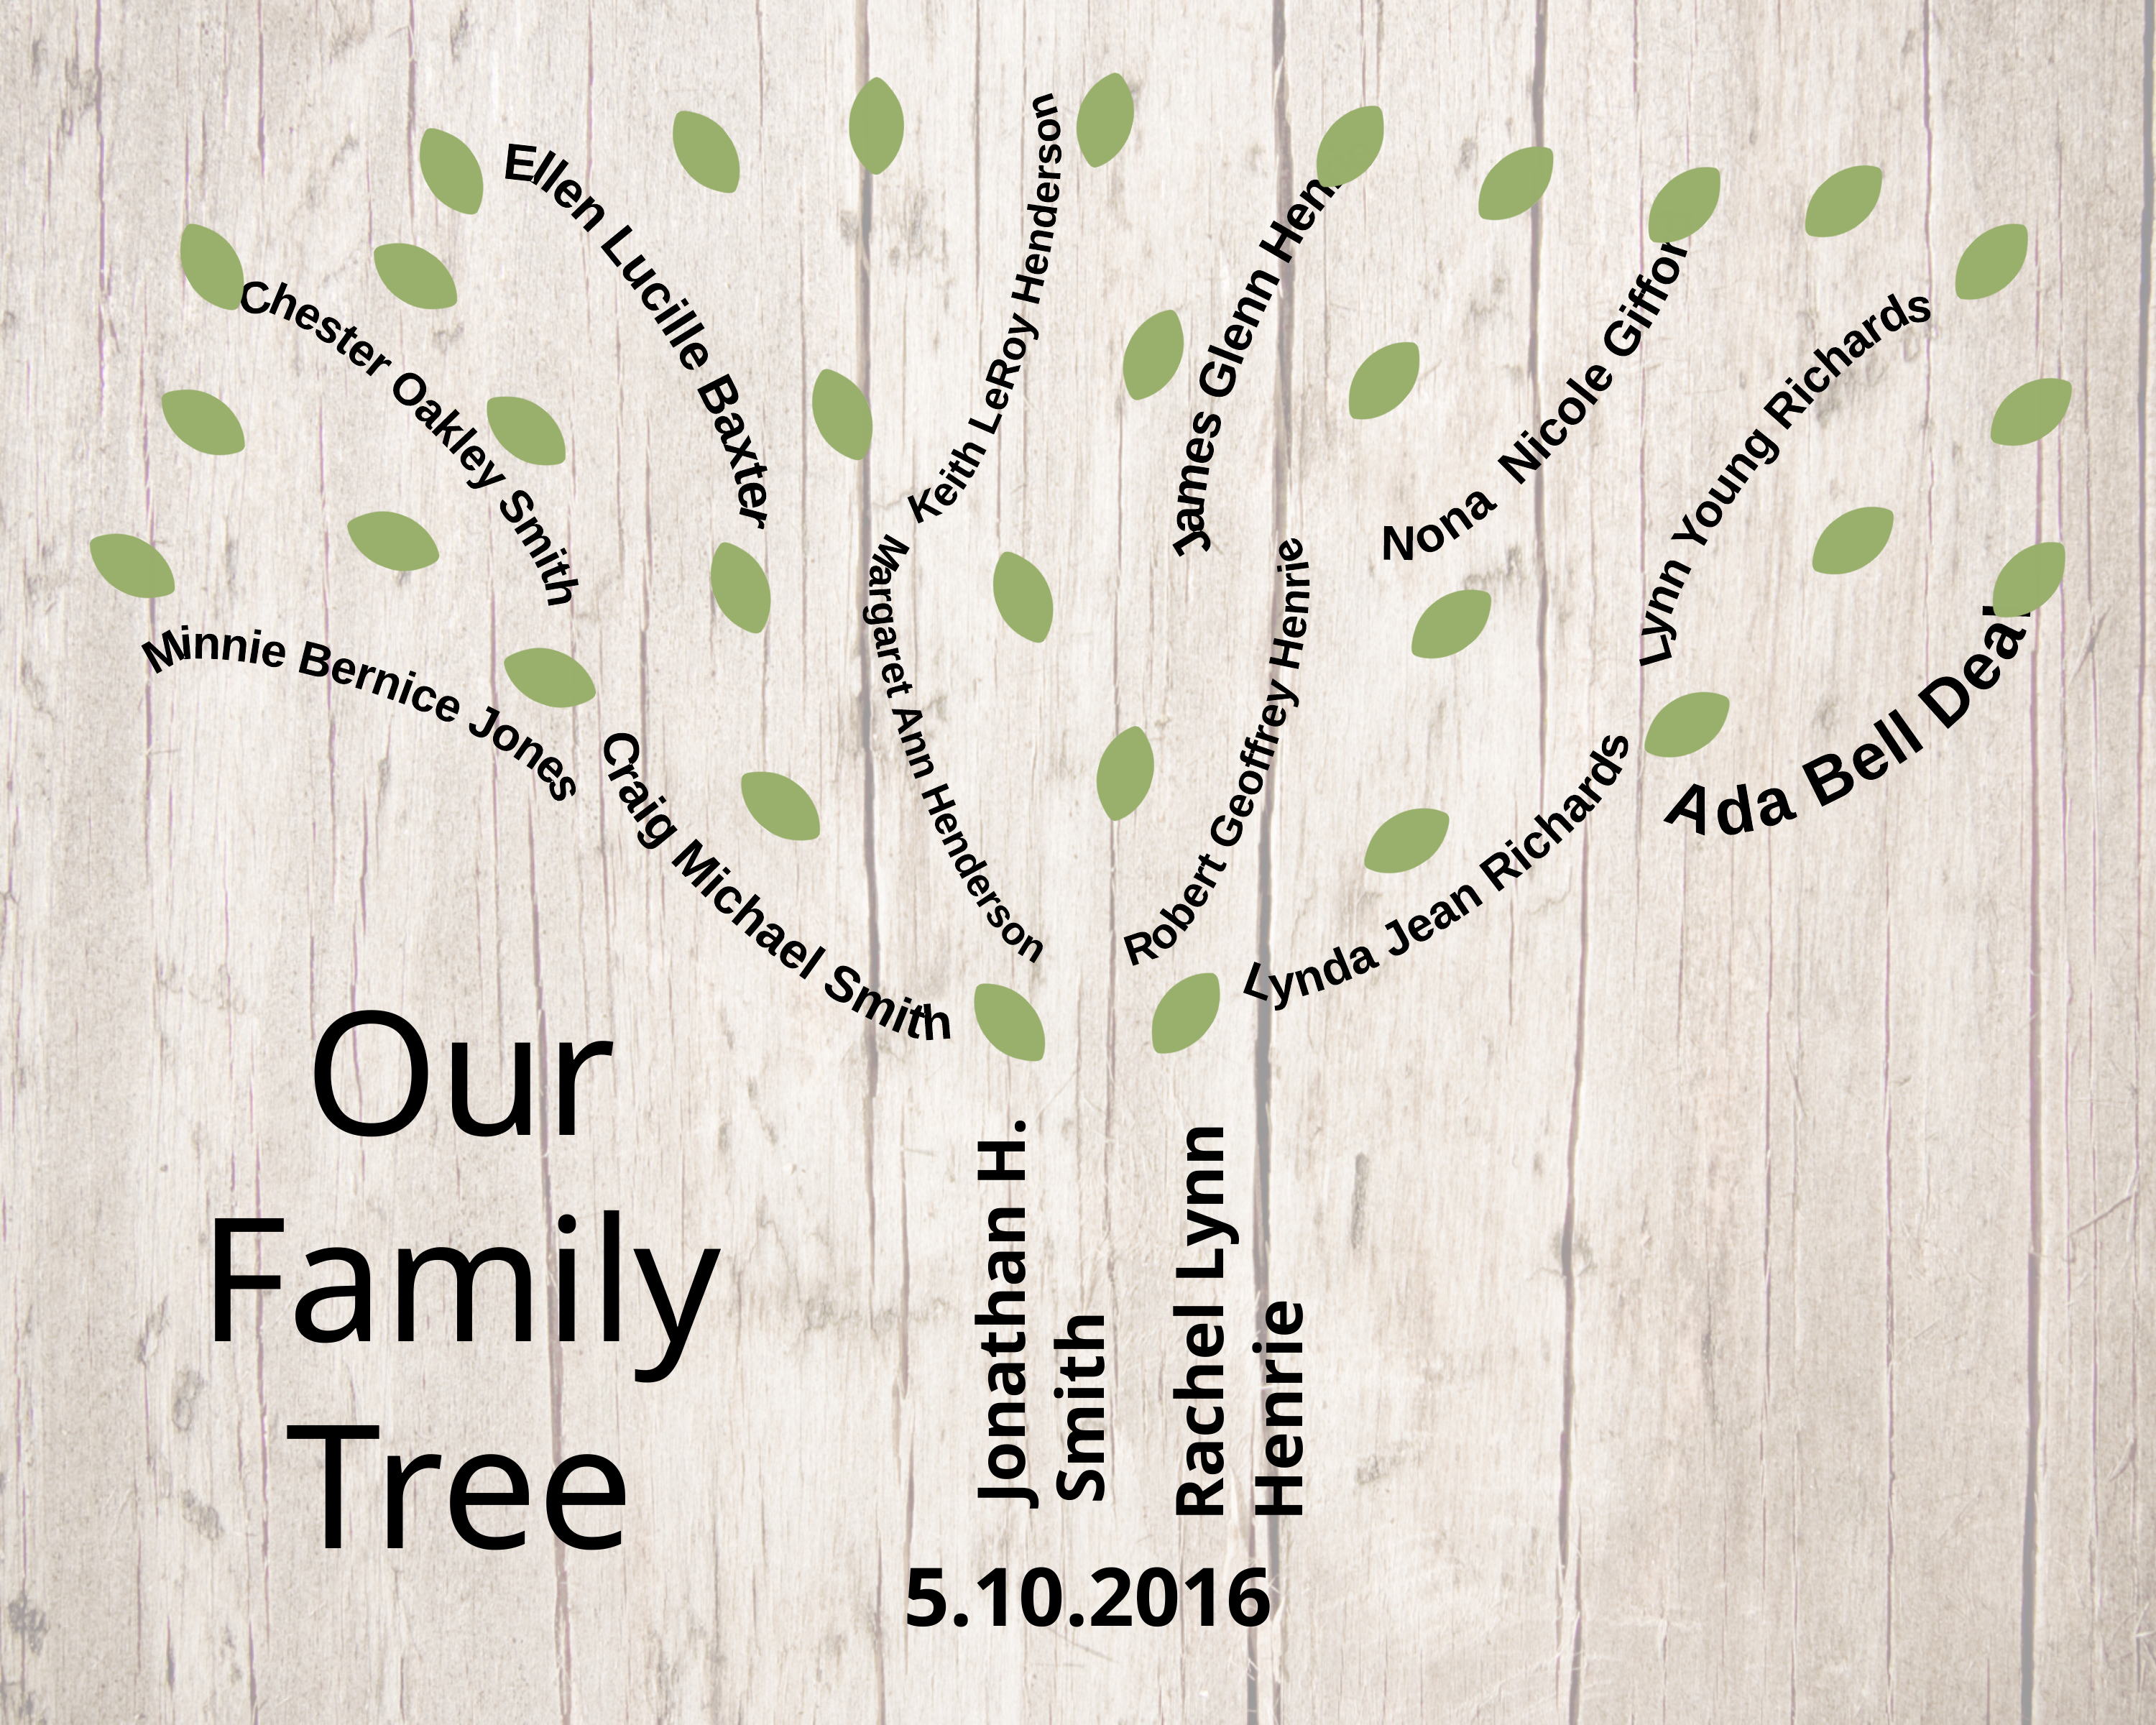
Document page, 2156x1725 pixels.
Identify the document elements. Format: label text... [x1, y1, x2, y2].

picture [1335, 353, 1433, 409]
picture [1076, 745, 1174, 801]
picture [658, 124, 755, 180]
picture [367, 249, 464, 305]
picture [83, 538, 181, 594]
picture [1943, 234, 2040, 290]
picture [477, 402, 575, 459]
picture [1636, 177, 1733, 233]
picture [1358, 812, 1455, 868]
picture [163, 239, 261, 295]
picture [1804, 512, 1902, 569]
picture [732, 778, 829, 834]
picture [1105, 327, 1202, 383]
text_box Jonathan H. Smith [954, 957, 1123, 1515]
text_box Our Family Tree [163, 957, 757, 1588]
picture [1302, 118, 1399, 174]
picture [1402, 596, 1500, 652]
picture [793, 387, 891, 443]
picture [501, 650, 599, 706]
picture [1056, 92, 1153, 148]
picture [1982, 384, 2081, 440]
picture [1795, 173, 1892, 229]
picture [402, 143, 500, 199]
picture [974, 569, 1072, 625]
picture [828, 98, 926, 154]
picture [344, 512, 442, 569]
picture [1467, 155, 1565, 211]
text_box 5.10.2016 [819, 1540, 1358, 1648]
picture [1980, 552, 2078, 608]
picture [961, 994, 1059, 1050]
picture [1638, 696, 1736, 753]
text_box Rachel Lynn Henrie [1152, 1024, 1322, 1532]
picture [1136, 985, 1235, 1041]
picture [154, 394, 252, 450]
picture [692, 560, 790, 616]
